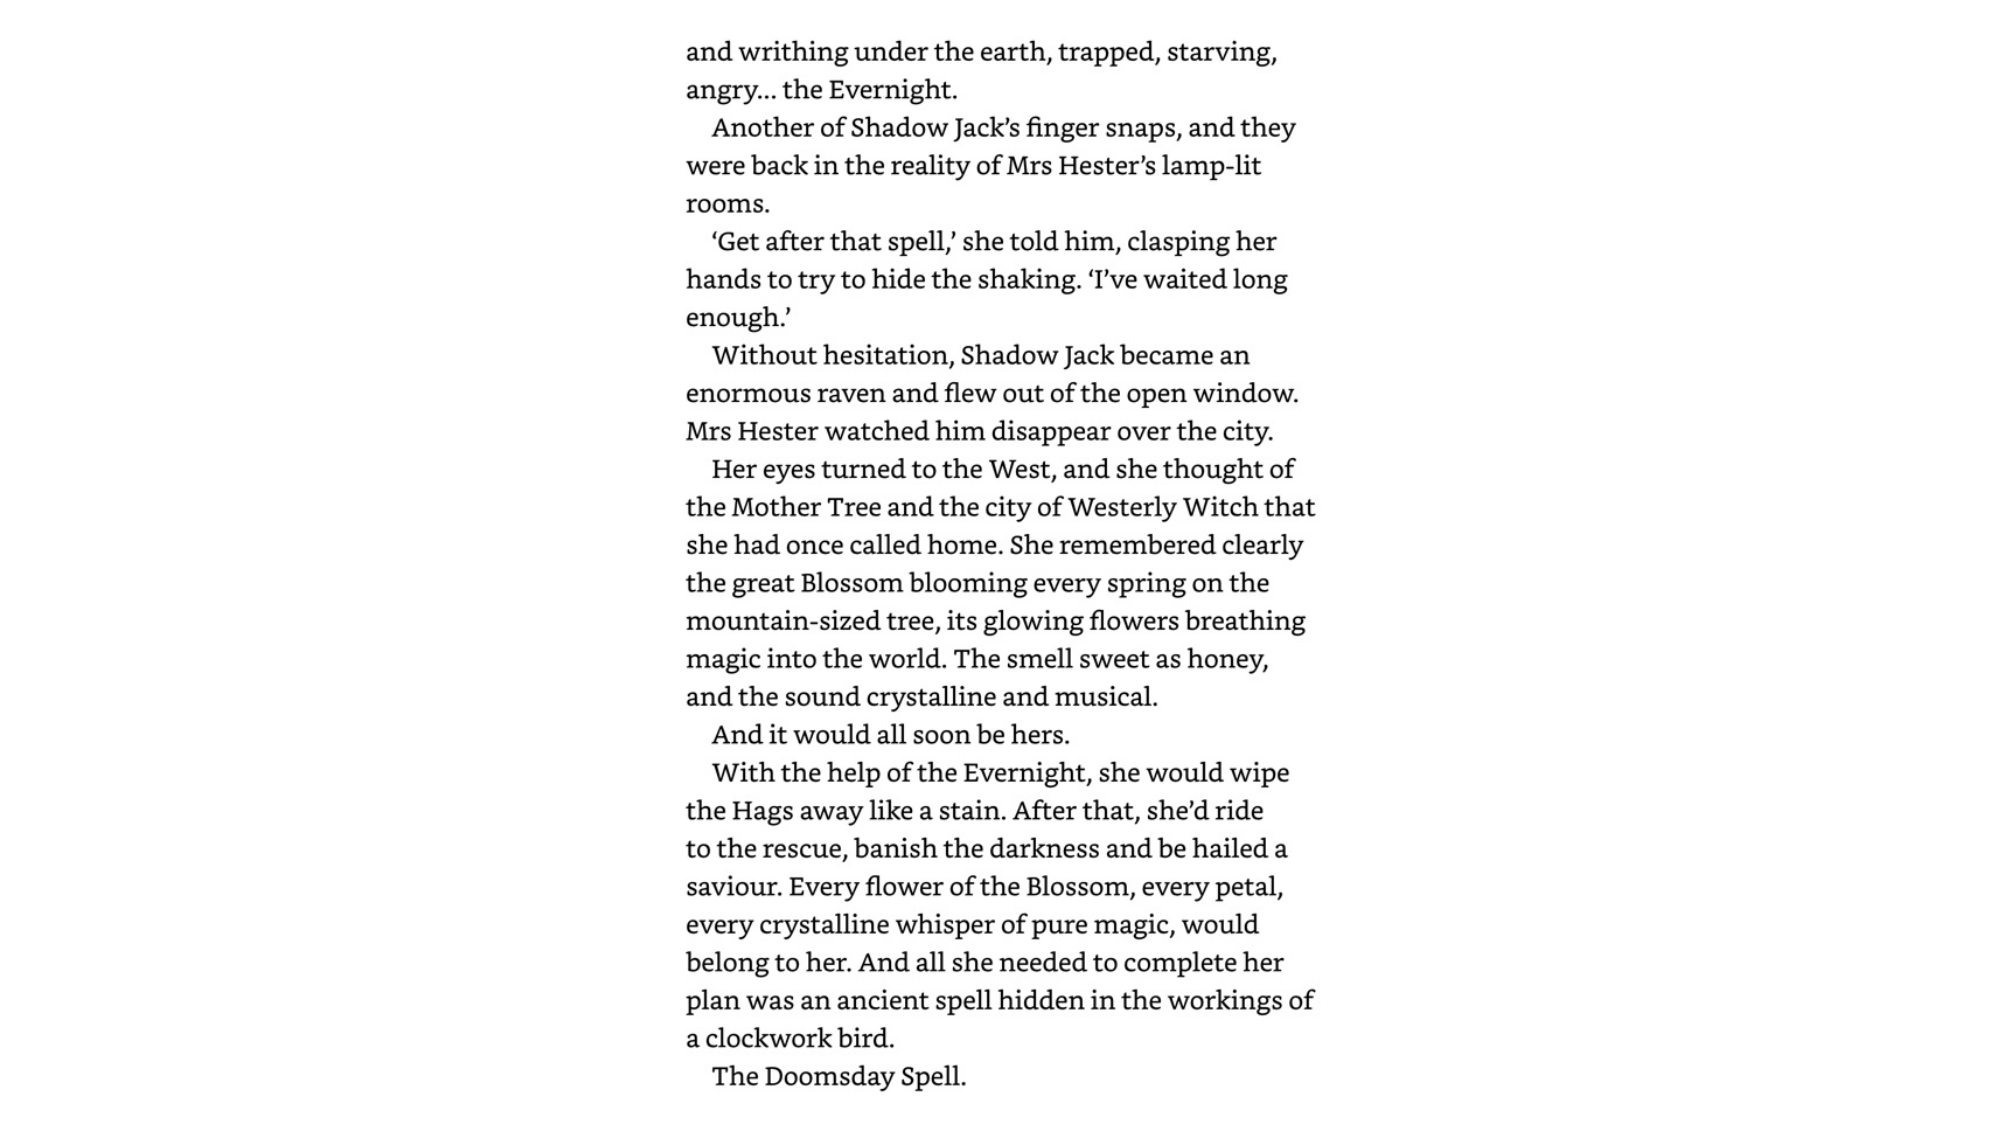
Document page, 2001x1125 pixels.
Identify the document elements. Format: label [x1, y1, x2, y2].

picture [667, 27, 1343, 1103]
